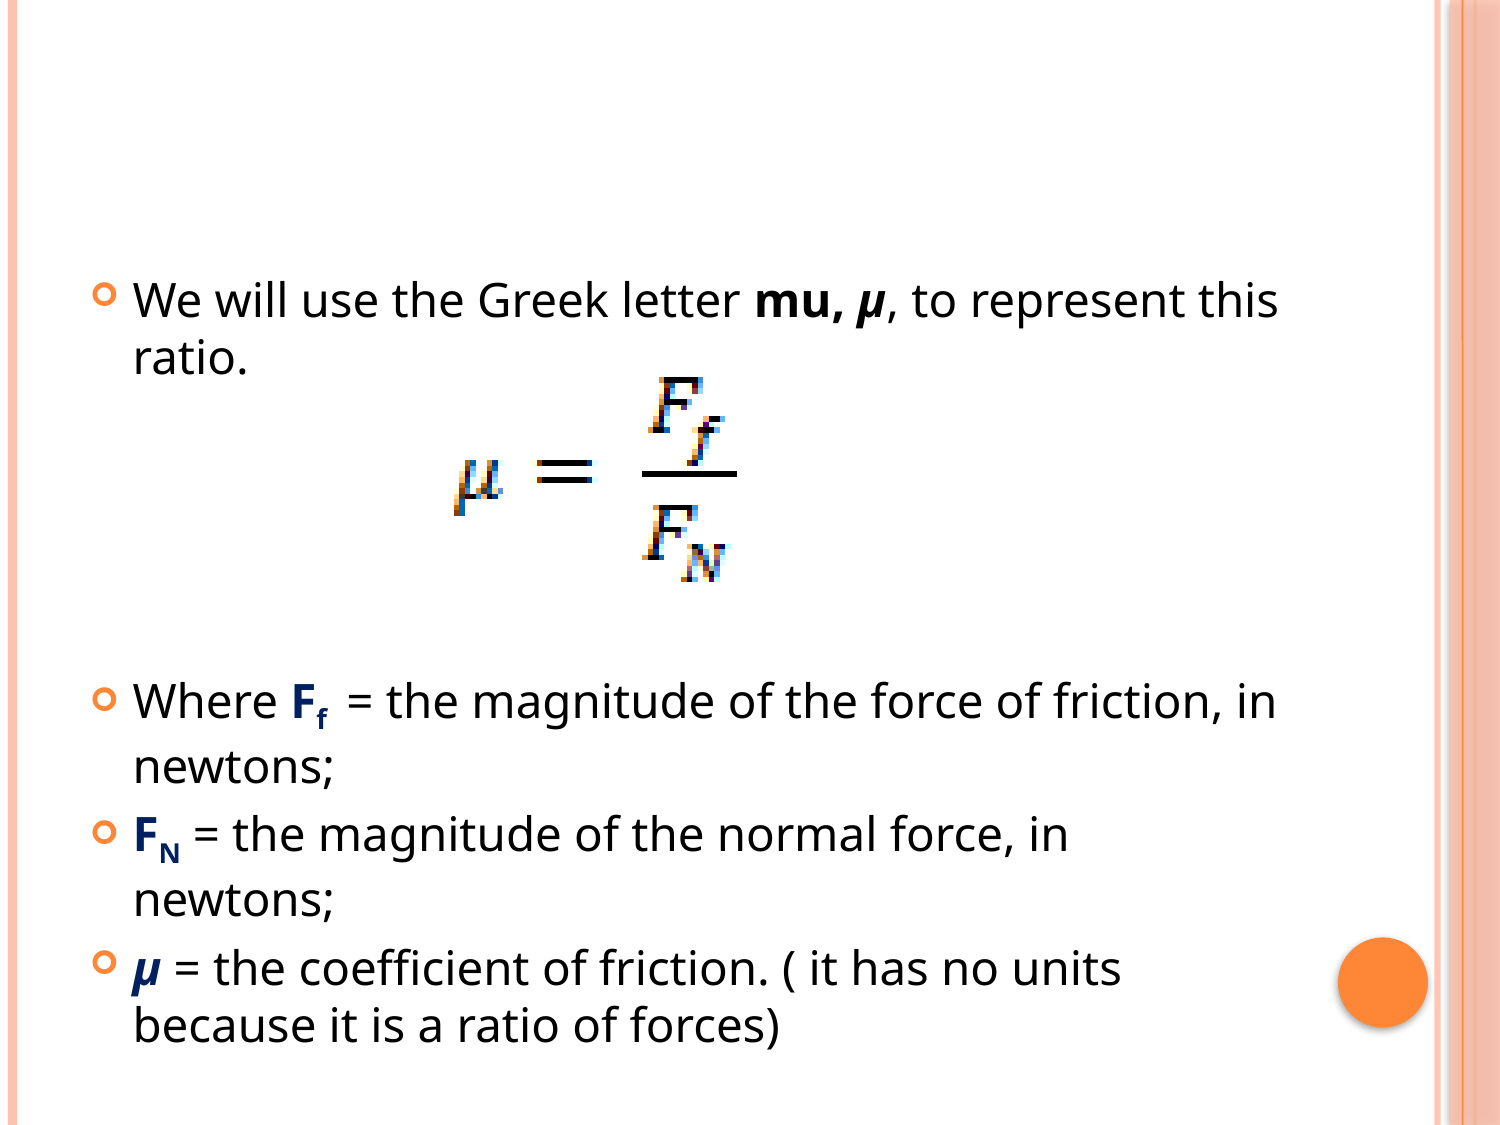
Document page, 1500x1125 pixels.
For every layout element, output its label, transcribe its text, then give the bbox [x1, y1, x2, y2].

picture [454, 361, 737, 594]
list We will use the Greek letter mu, μ, to represent this ratio. Where Ff = the magnitude of the force of friction, in newtons; FN = the magnitude of the normal force, in newtons; μ = the coefficient of friction. ( it has no units because it is a ratio of forces) [75, 262, 1300, 1062]
